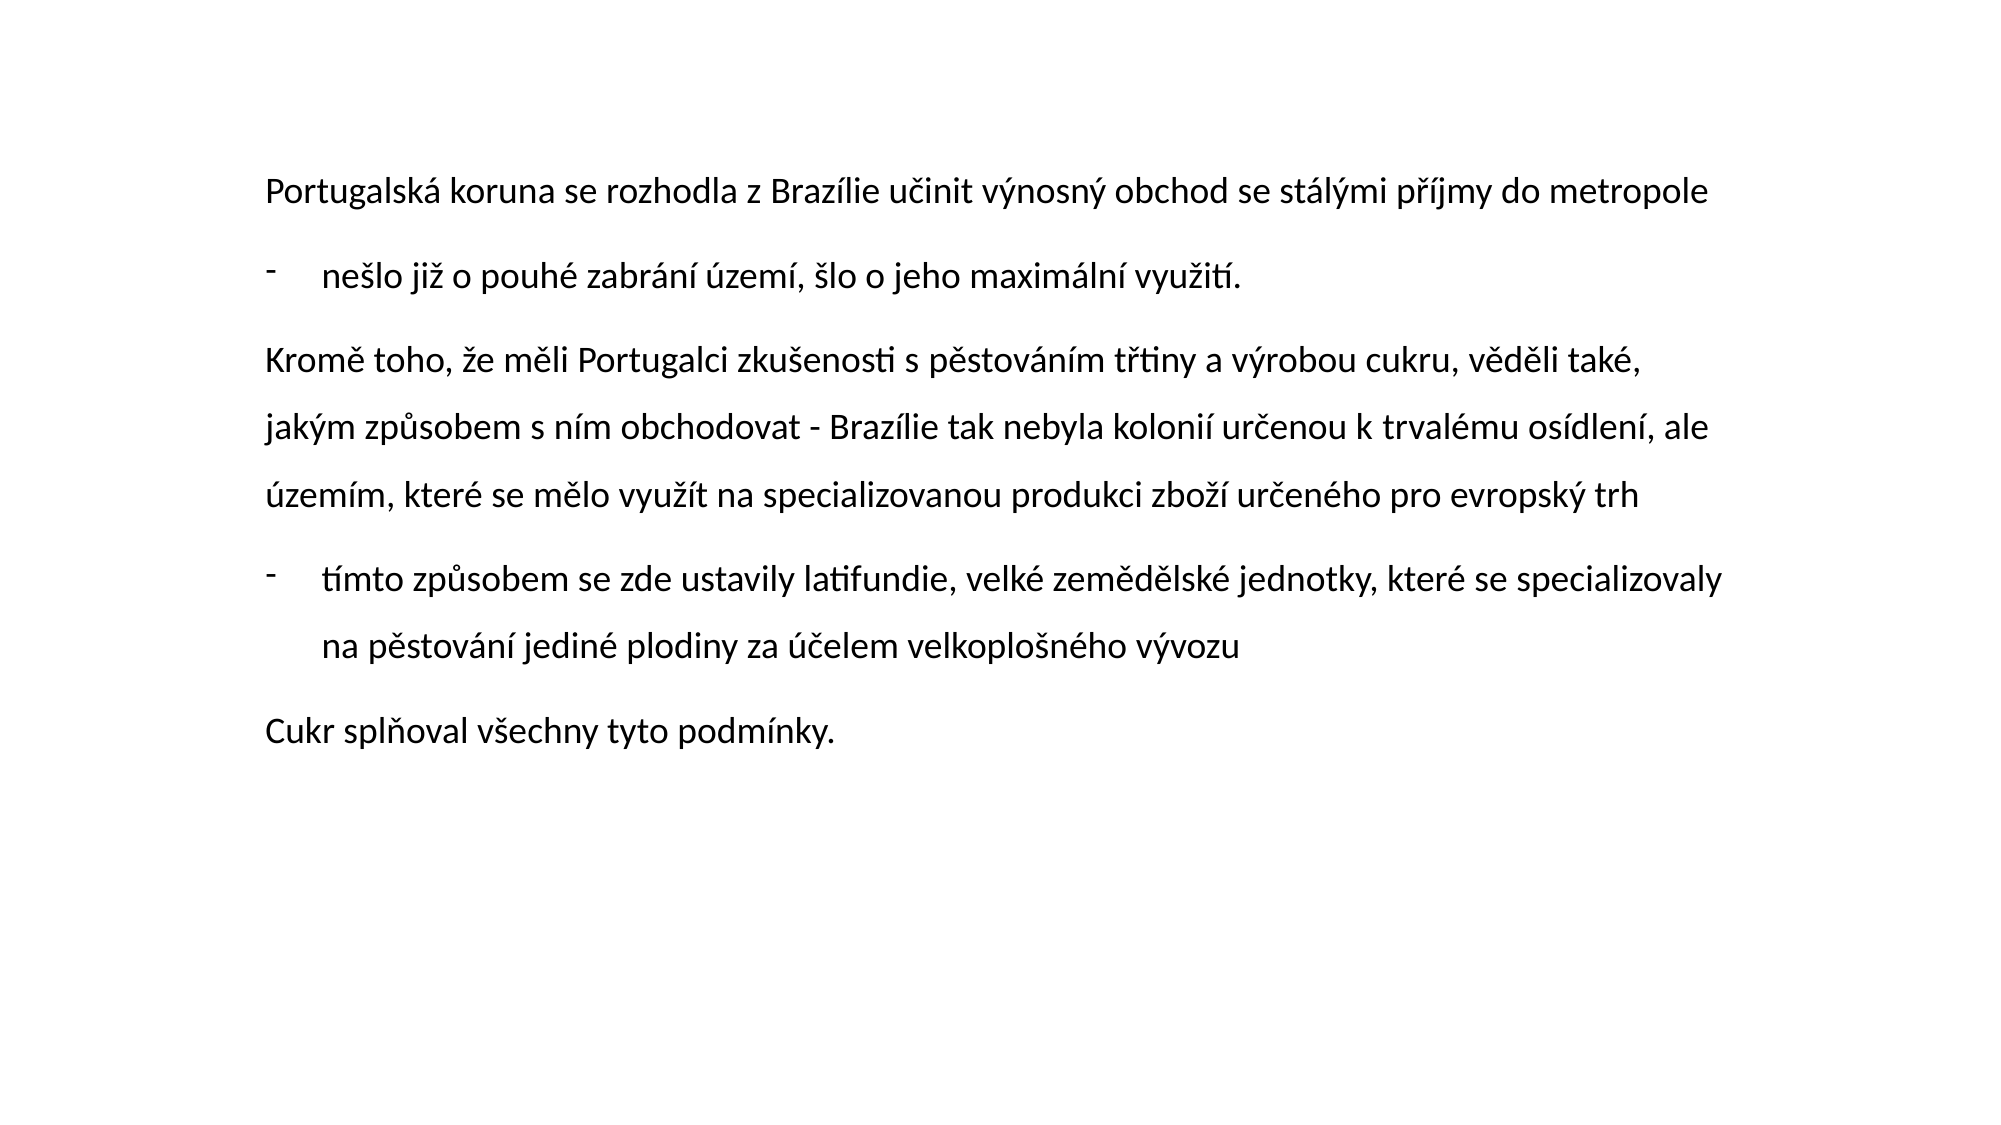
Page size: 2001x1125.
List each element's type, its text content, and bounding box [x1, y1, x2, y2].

text_box Portugalská koruna se rozhodla z Brazílie učinit výnosný obchod se stálými příjmy do metropole nešlo již o pouhé zabrání území, šlo o jeho maximální využití. Kromě toho, že měli Portugalci zkušenosti s pěstováním třtiny a výrobou cukru, věděli také, jakým způsobem s ním obchodovat - Brazílie tak nebyla kolonií určenou k trvalému osídlení, ale územím, které se mělo využít na specializovanou produkci zboží určeného pro evropský trh tímto způsobem se zde ustavily latifundie, velké zemědělské jednotky, které se specializovaly na pěstování jediné plodiny za účelem velkoplošného vývozu Cukr splňoval všechny tyto podmínky. [250, 136, 1743, 758]
